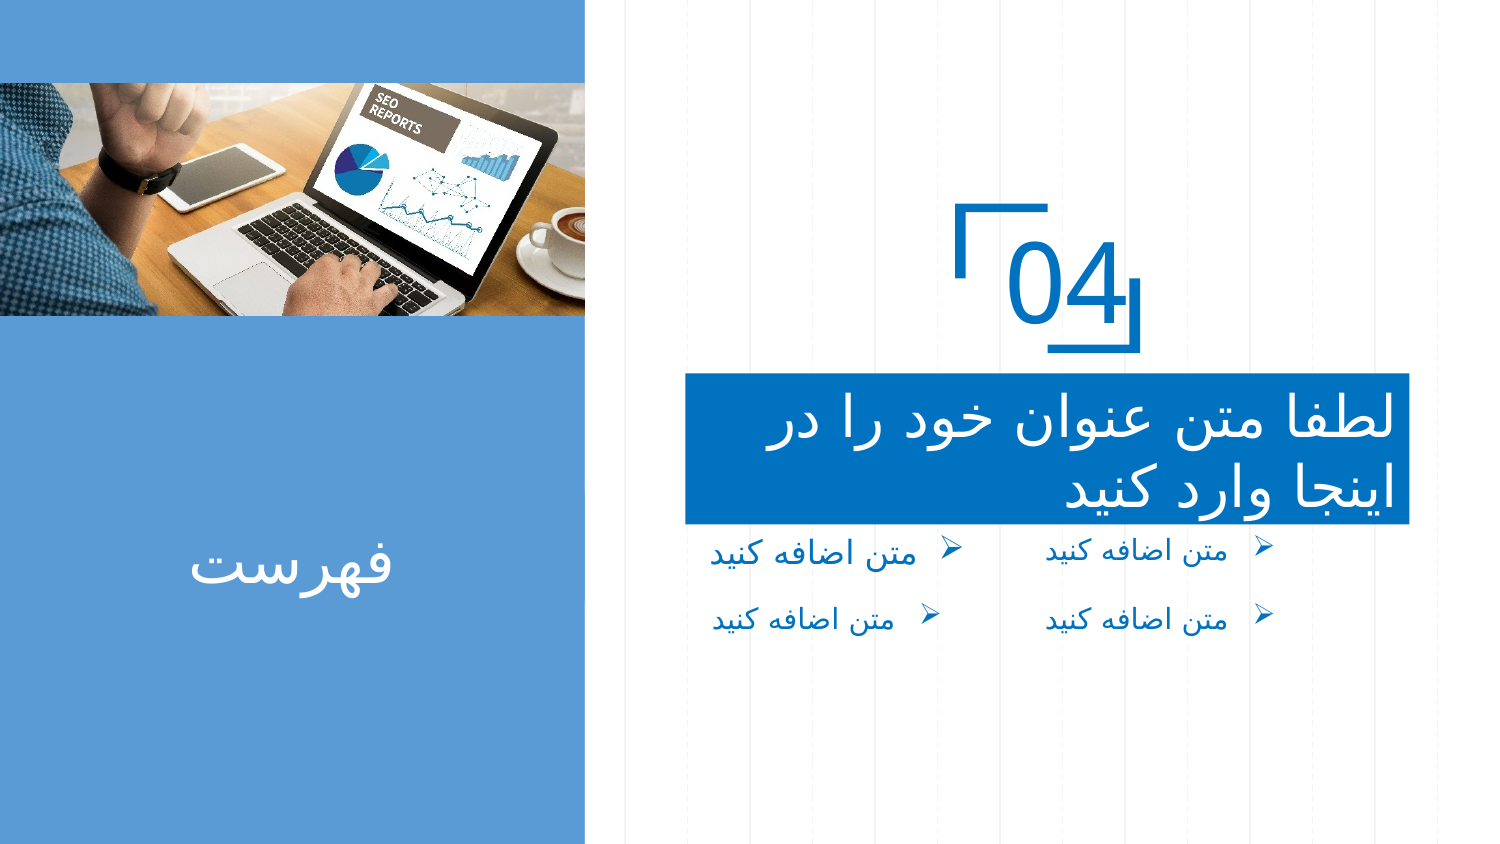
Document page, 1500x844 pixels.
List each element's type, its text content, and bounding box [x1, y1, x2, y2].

text_box متن اضافه کنید [1030, 593, 1291, 643]
text_box متن اضافه کنید [1030, 524, 1291, 574]
picture [0, 83, 585, 316]
text_box [0, 0, 586, 844]
text_box متن اضافه کنید [696, 593, 958, 643]
text_box متن اضافه کنید [694, 524, 980, 579]
text_box 04 [955, 203, 1048, 279]
text_box 04 [1047, 278, 1141, 354]
text_box فهرست [0, 492, 585, 602]
text_box لطفا متن عنوان خود را در اینجا وارد کنید [685, 373, 1410, 525]
